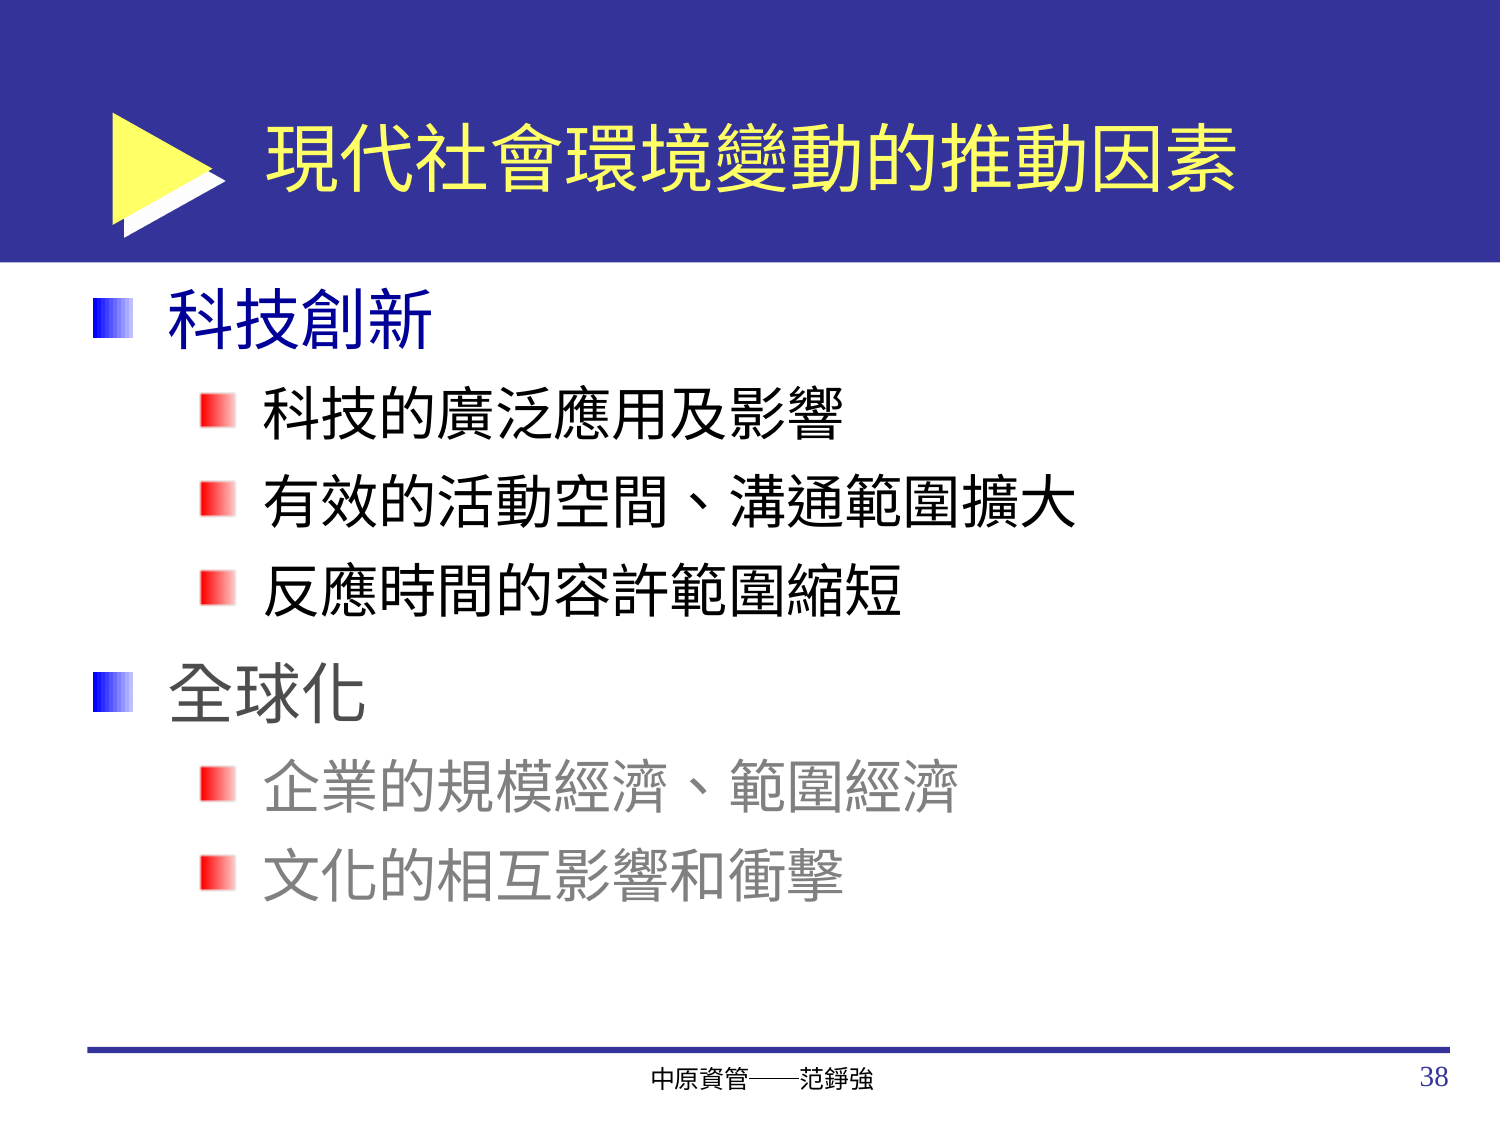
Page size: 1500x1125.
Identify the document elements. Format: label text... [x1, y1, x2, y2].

picture [198, 479, 240, 521]
title 現代社會環境變動的推動因素 [249, 62, 1388, 250]
picture [198, 853, 240, 895]
picture [90, 294, 137, 342]
picture [198, 764, 240, 806]
picture [198, 568, 240, 610]
list 科技創新 科技的廣泛應用及影響 有效的活動空間、溝通範圍擴大 反應時間的容許範圍縮短 全球化 企業的規模經濟、範圍經濟 文化的相互影響和衝擊 [75, 262, 1425, 1005]
slide_number 38 [1151, 1050, 1465, 1125]
picture [198, 391, 240, 432]
picture [90, 668, 137, 716]
